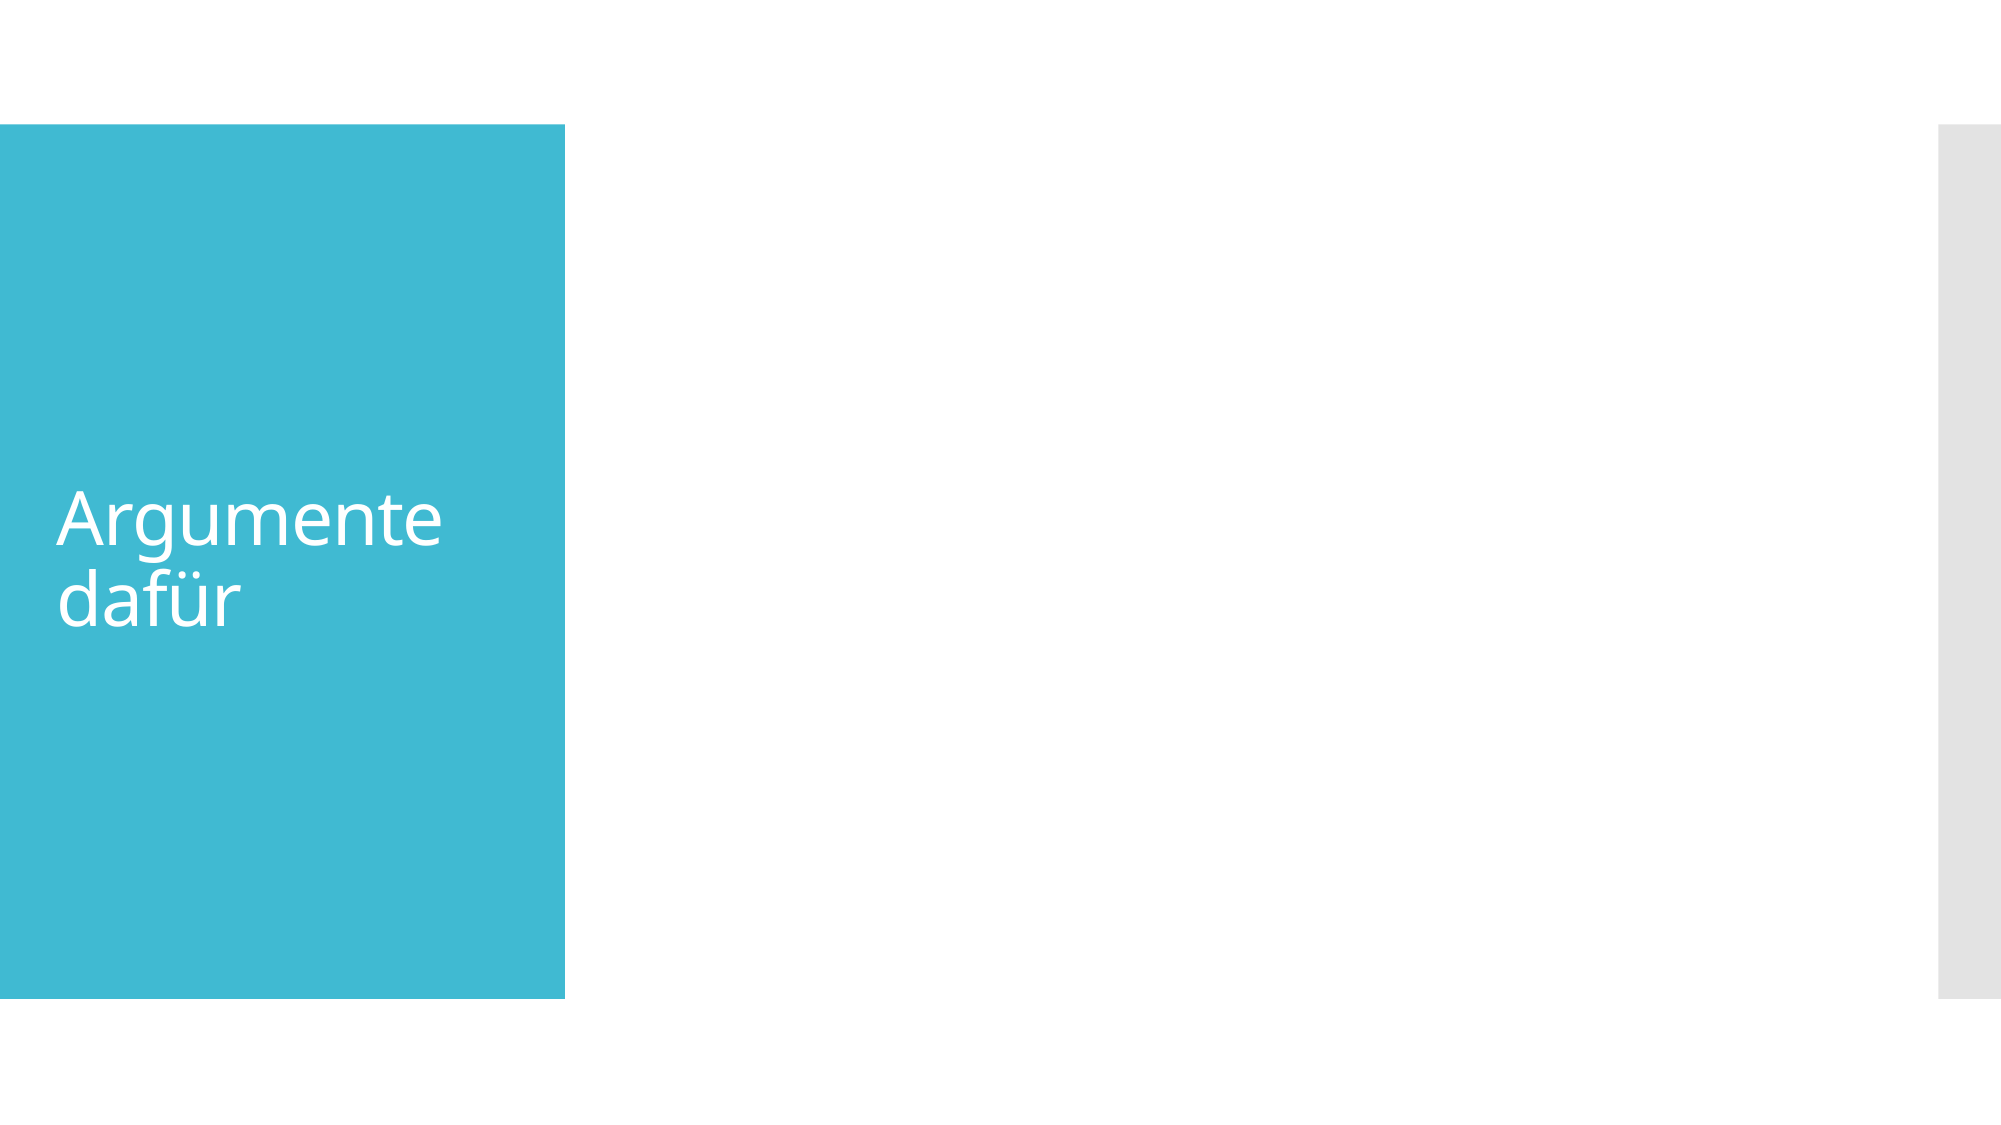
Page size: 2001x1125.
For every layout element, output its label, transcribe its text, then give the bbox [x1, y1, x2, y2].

title Argumente dafür [41, 184, 525, 940]
